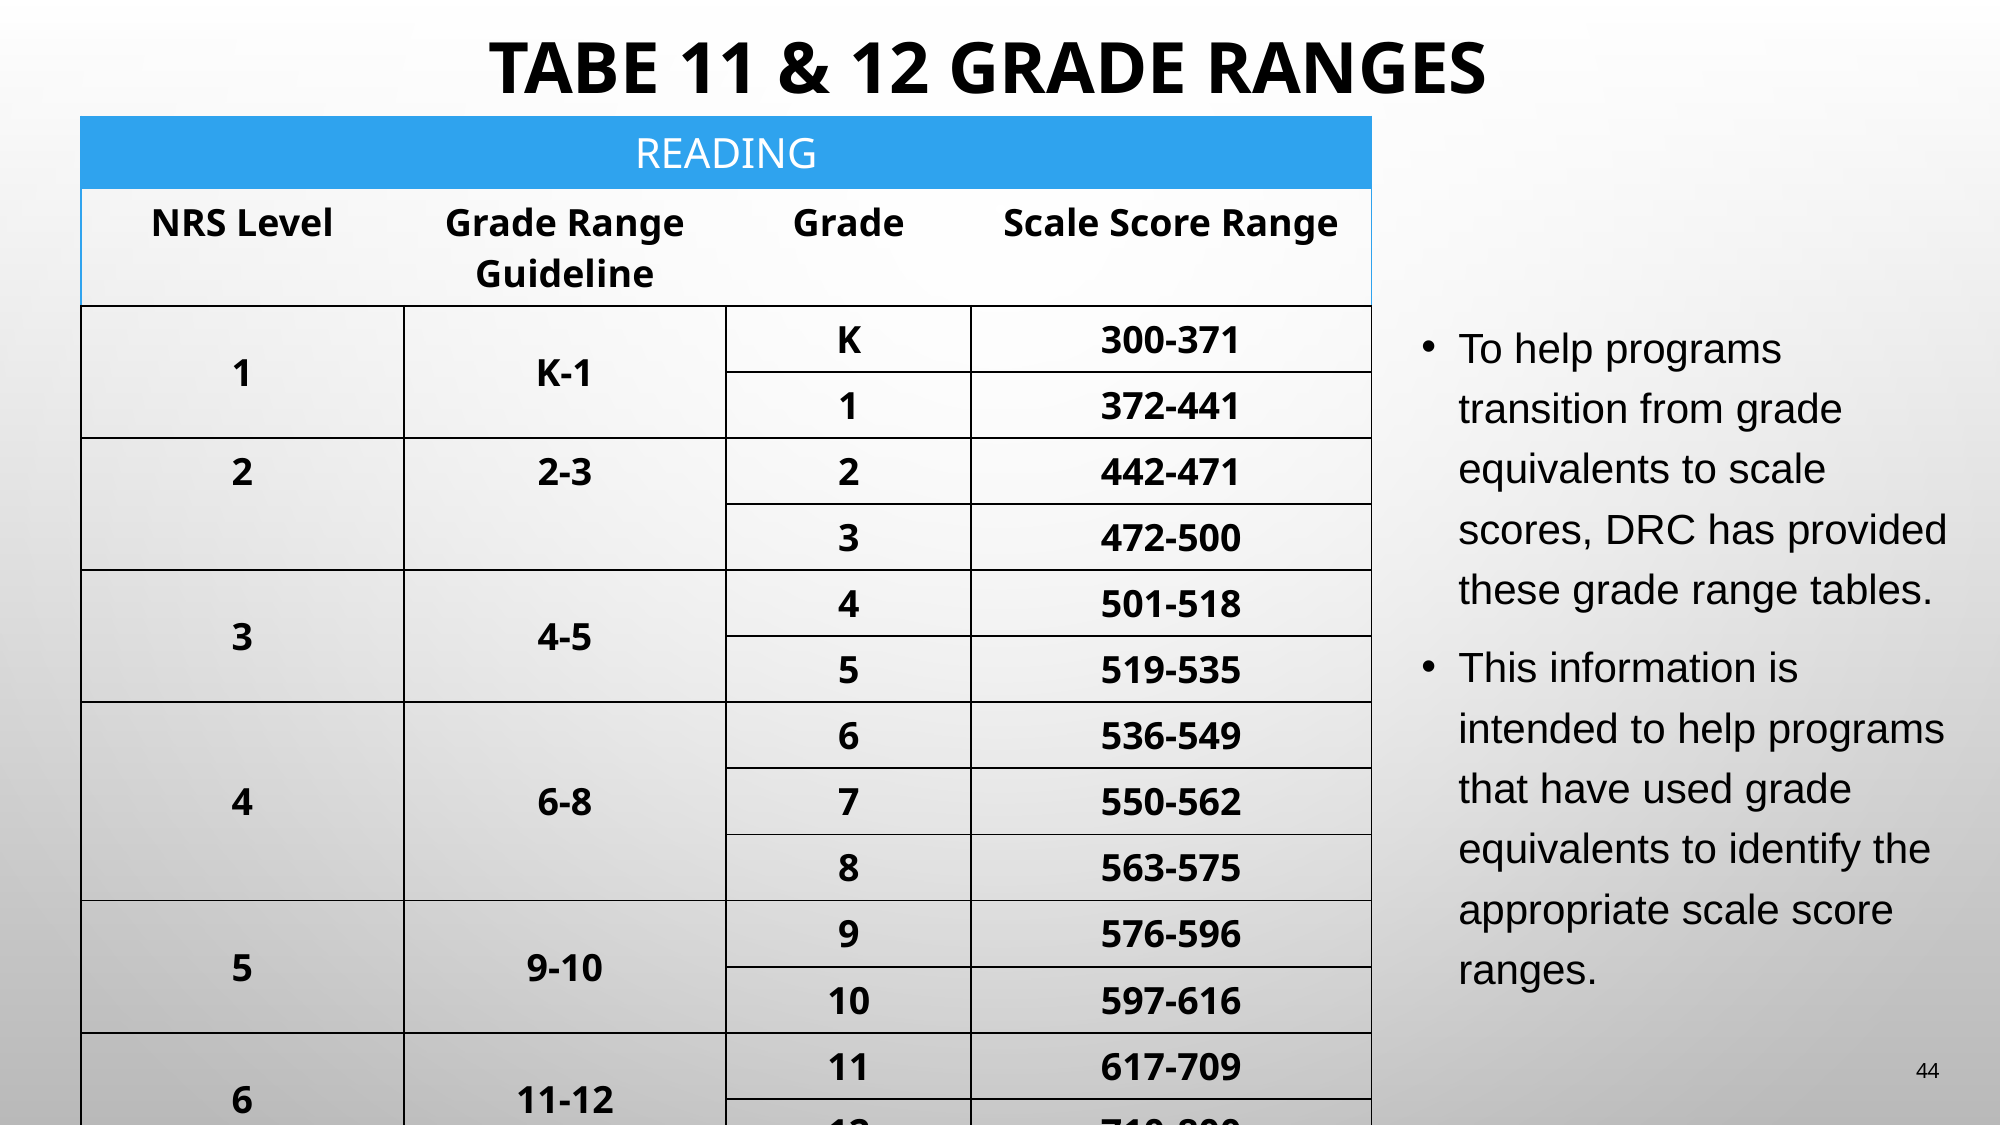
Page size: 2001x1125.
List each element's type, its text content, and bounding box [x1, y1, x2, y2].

table_cell 3 [727, 505, 970, 569]
table_cell 6 [727, 703, 970, 767]
table_cell 7 [727, 769, 970, 834]
table_cell 5 [727, 637, 970, 701]
table_cell K-1 [405, 307, 725, 437]
table_cell NRS Level [82, 189, 404, 305]
table_cell 2 [82, 439, 403, 569]
table_cell 6 [82, 1034, 403, 1125]
table_cell 300-371 [972, 307, 1371, 371]
table_cell 372-441 [972, 373, 1371, 437]
table_cell 9 [727, 901, 970, 966]
table_cell 617-709 [972, 1034, 1371, 1098]
table_cell 442-471 [972, 439, 1371, 503]
table_cell 2-3 [405, 439, 725, 569]
table_cell 710-800 [972, 1100, 1371, 1125]
table_cell 576-596 [972, 901, 1371, 966]
table_header READING [82, 118, 1371, 189]
table_cell 4 [727, 571, 970, 635]
table_cell K [727, 307, 970, 371]
table_cell 536-549 [972, 703, 1371, 767]
table_cell 11 [727, 1034, 970, 1098]
table_cell 9-10 [405, 901, 725, 1032]
table_cell 550-562 [972, 769, 1371, 834]
table_cell 6-8 [405, 703, 725, 900]
picture [0, 0, 2000, 1125]
table_cell 12 [727, 1100, 970, 1125]
table_cell 1 [727, 373, 970, 437]
table_cell 563-575 [972, 835, 1371, 900]
table_cell 1 [82, 307, 403, 437]
title TABE 11 & 12 Grade Ranges [269, 24, 1707, 117]
table_cell 5 [82, 901, 403, 1032]
table_cell 2 [727, 439, 970, 503]
table_cell 10 [727, 968, 970, 1032]
table_cell 501-518 [972, 571, 1371, 635]
table_cell 472-500 [972, 505, 1371, 569]
table_cell 519-535 [972, 637, 1371, 701]
table_cell 597-616 [972, 968, 1371, 1032]
table_cell 3 [82, 571, 403, 701]
table_cell Grade [726, 189, 971, 305]
table_cell Grade Range Guideline [404, 189, 726, 305]
table_cell 4 [82, 703, 403, 900]
slide_number 44 [1829, 1041, 1955, 1102]
table_cell Scale Score Range [971, 189, 1371, 305]
table_cell 8 [727, 835, 970, 900]
table_cell 4-5 [405, 571, 725, 701]
list To help programs transition from grade equivalents to scale scores, DRC has provided these grade range tables. This information is intended to help programs that have used grade equivalents to identify the appropriate scale score ranges. [1406, 303, 1966, 1025]
table_cell 11-12 [405, 1034, 725, 1125]
